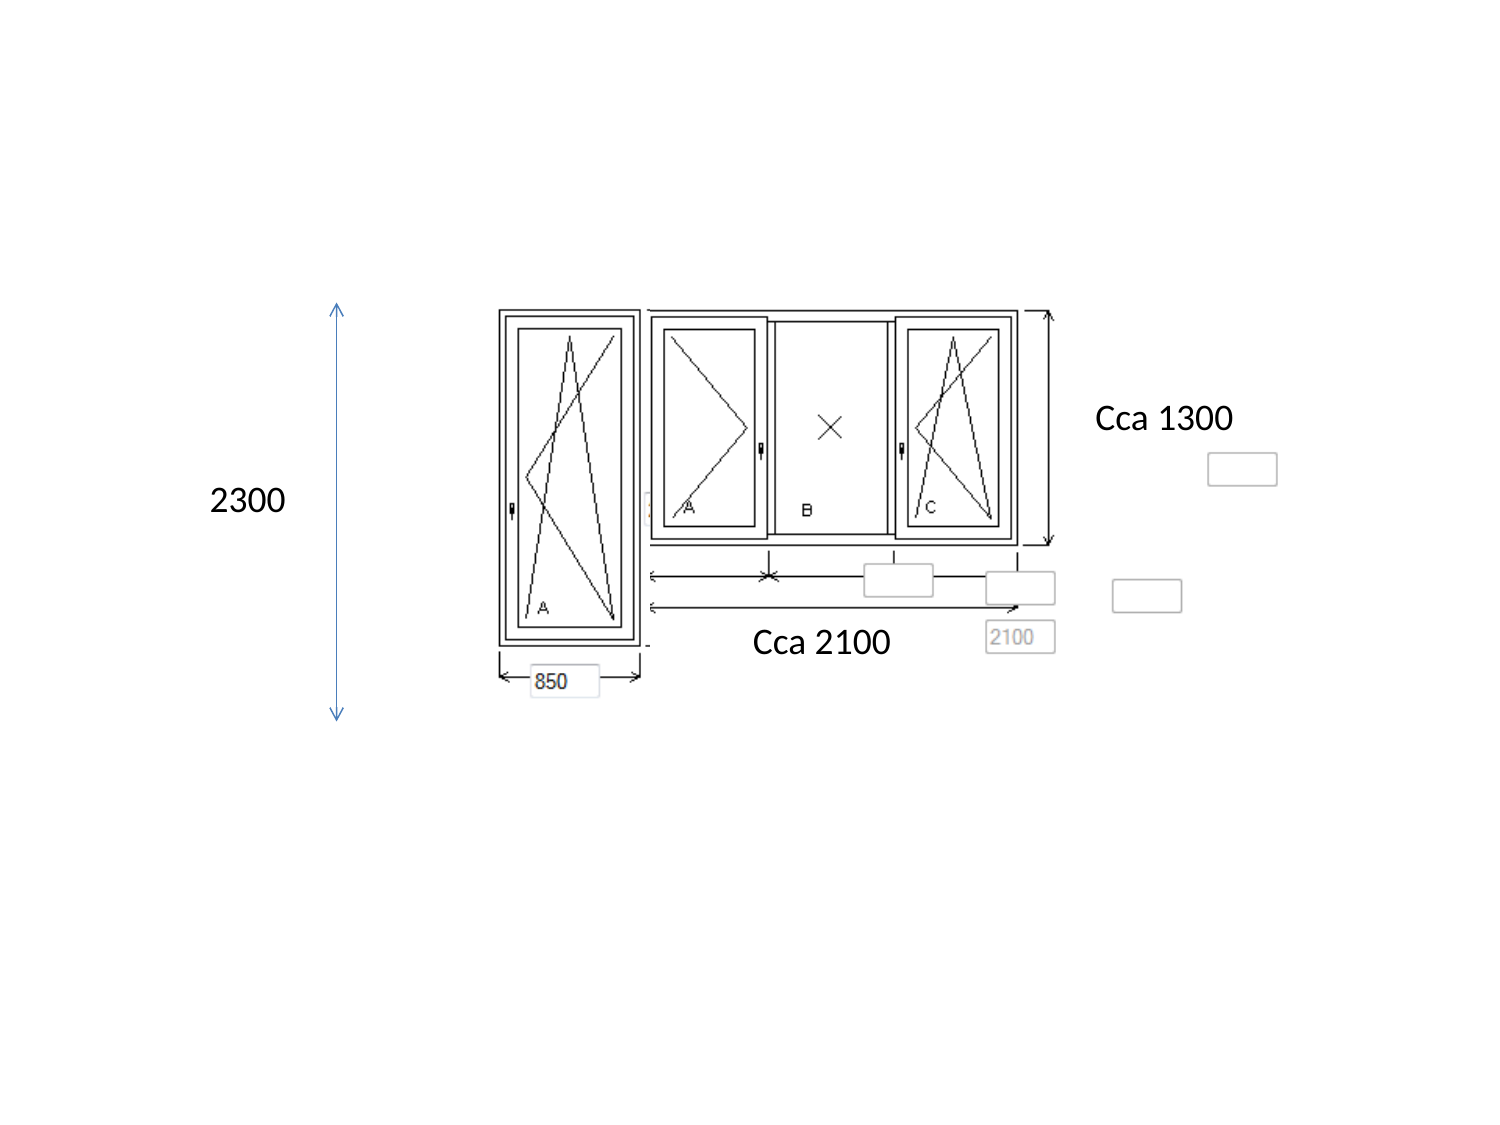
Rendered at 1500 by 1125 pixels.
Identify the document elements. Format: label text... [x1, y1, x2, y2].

text_box 2300 [194, 467, 325, 528]
picture [464, 290, 1347, 722]
